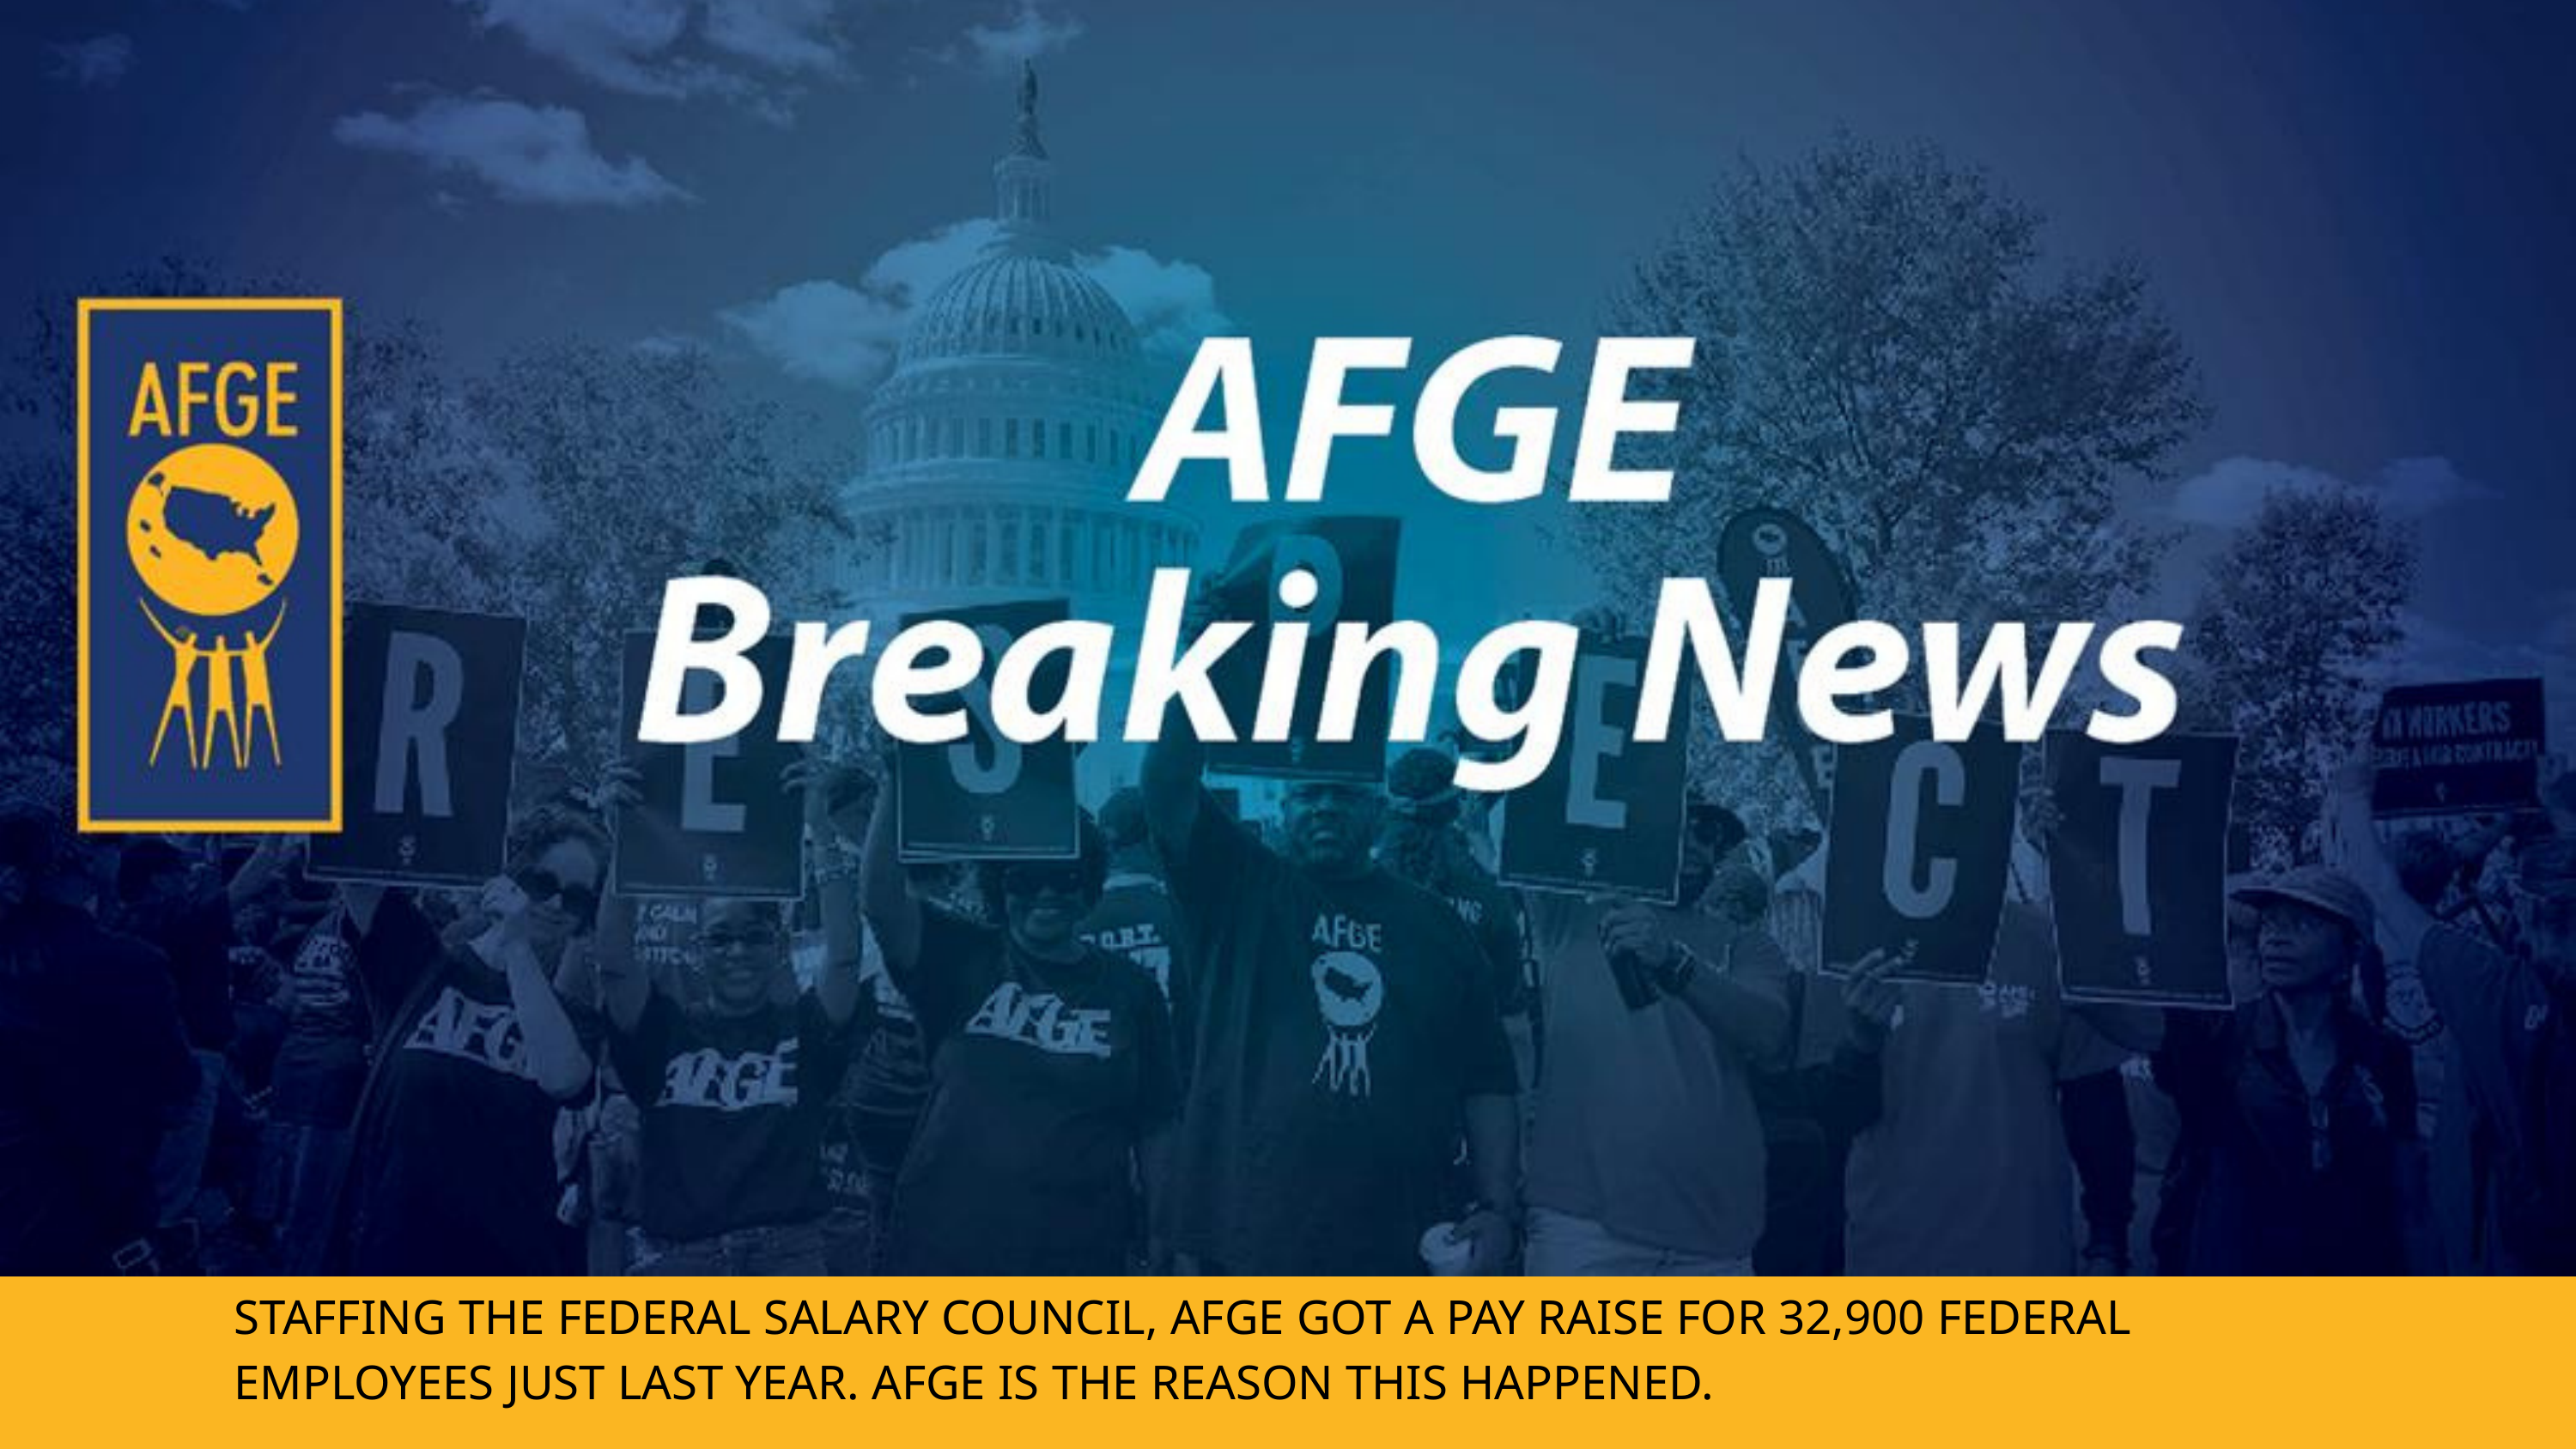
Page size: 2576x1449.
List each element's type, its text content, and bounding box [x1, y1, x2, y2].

text_box [0, 0, 2576, 1276]
text_box STAFFING THE FEDERAL SALARY COUNCIL, AFGE GOT A PAY RAISE FOR 32,900 FEDERAL EMPLOYEES JUST LAST YEAR. AFGE IS THE REASON THIS HAPPENED. [234, 1278, 2173, 1410]
